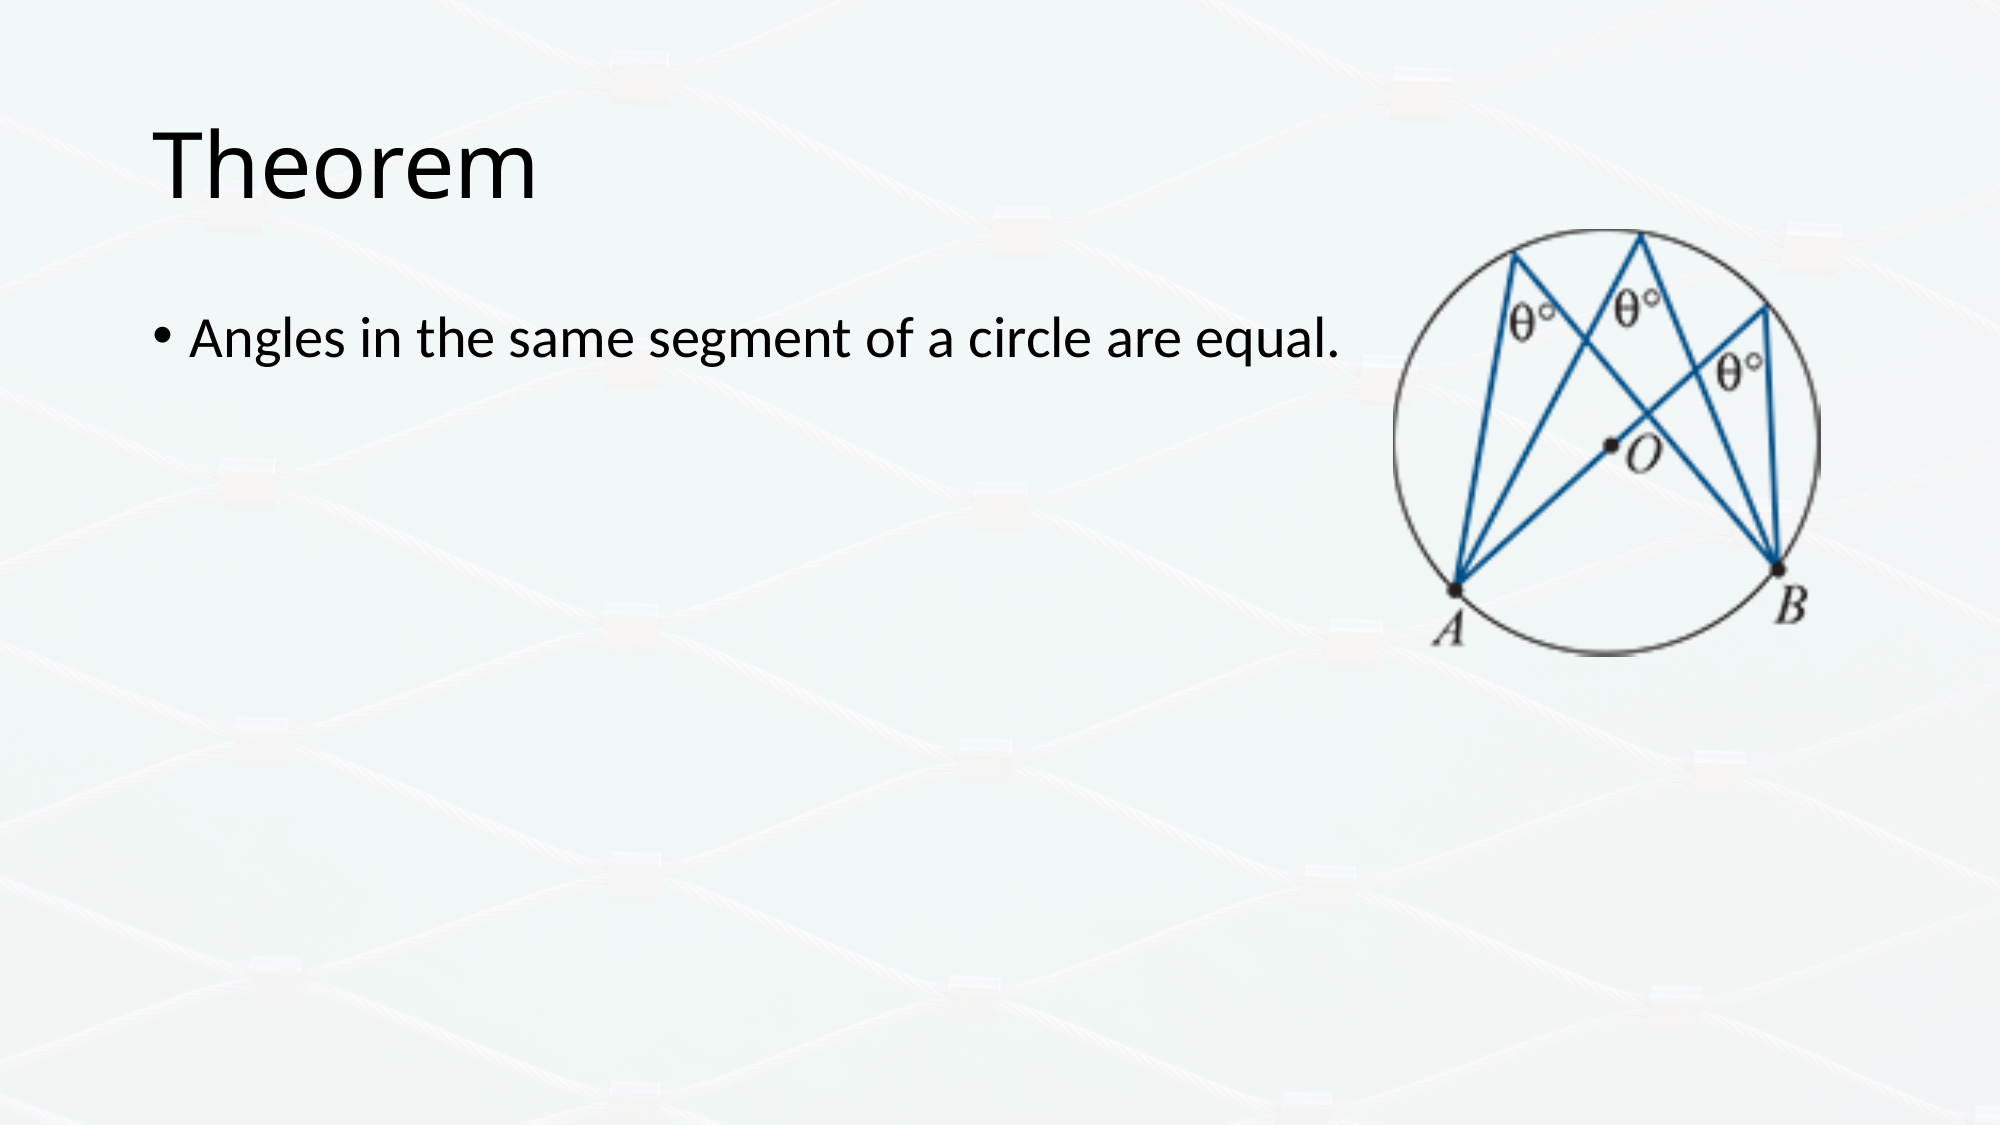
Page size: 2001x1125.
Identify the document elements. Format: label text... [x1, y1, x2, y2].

list Angles in the same segment of a circle are equal. [137, 299, 1863, 1014]
title Theorem [137, 59, 1863, 278]
picture [1393, 229, 1821, 657]
